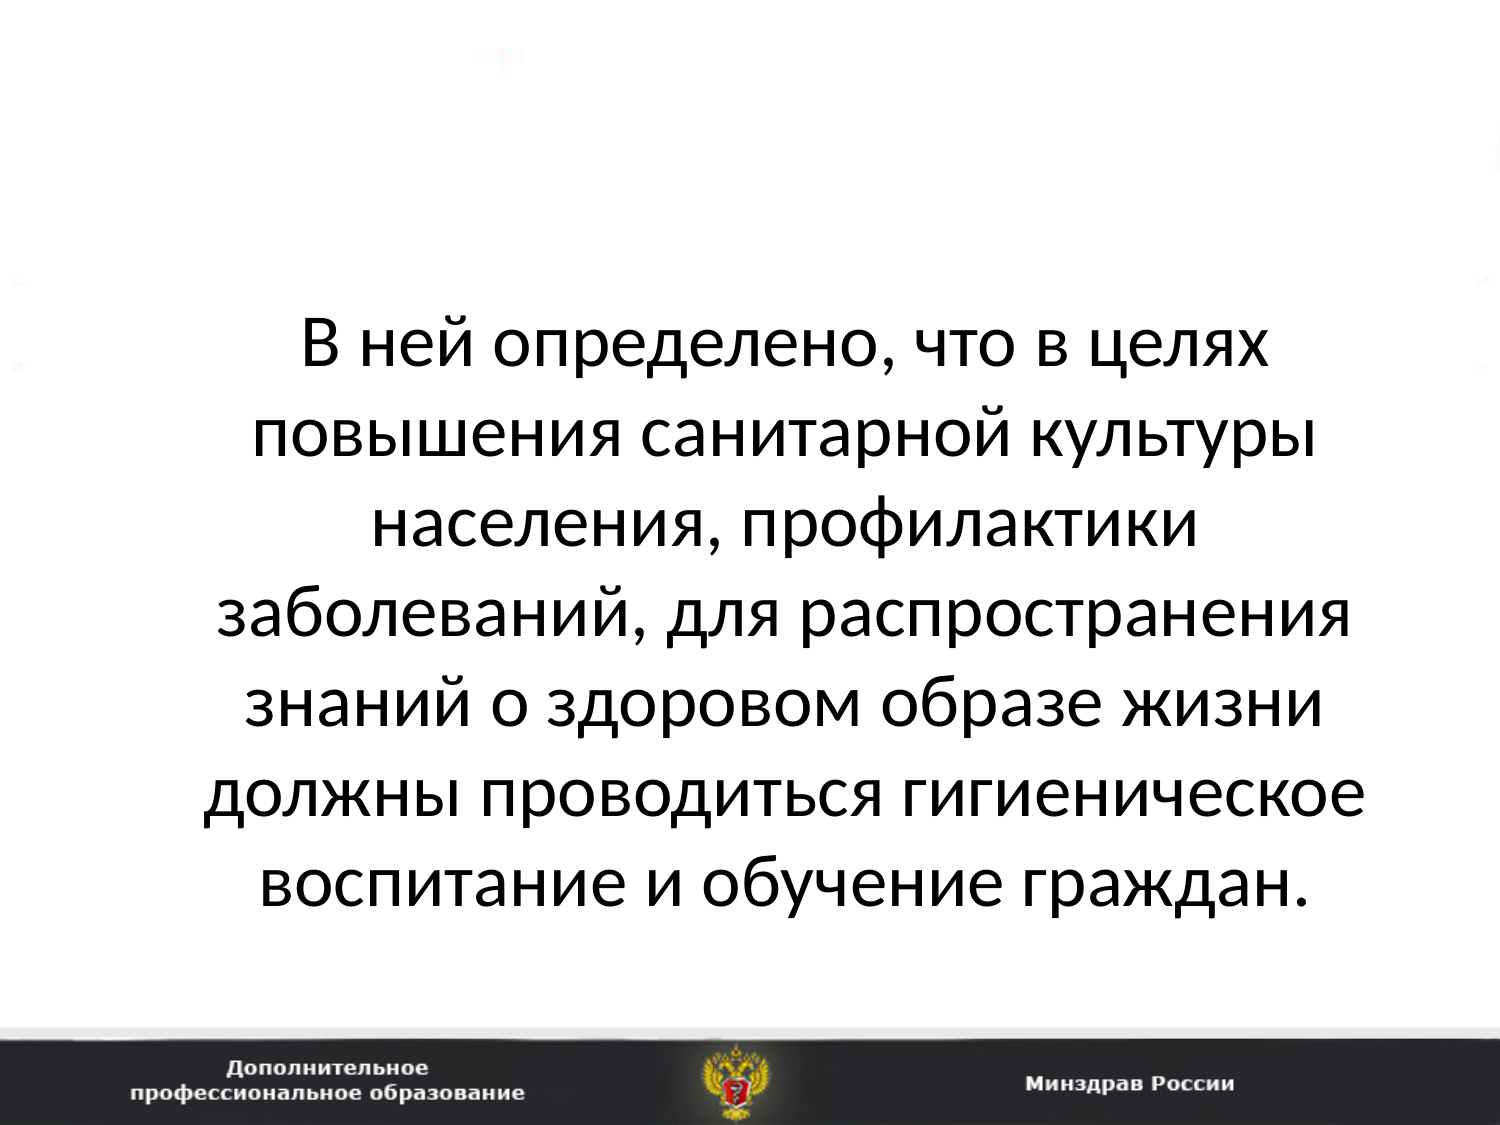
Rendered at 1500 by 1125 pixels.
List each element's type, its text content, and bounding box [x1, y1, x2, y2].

text_box В ней определено, что в целях повышения санитарной культуры населения, профилактики заболеваний, для распространения знаний о здоровом образе жизни должны проводиться гигиеническое воспитание и обучение граждан. [147, 54, 1424, 930]
picture [0, 0, 1500, 1125]
